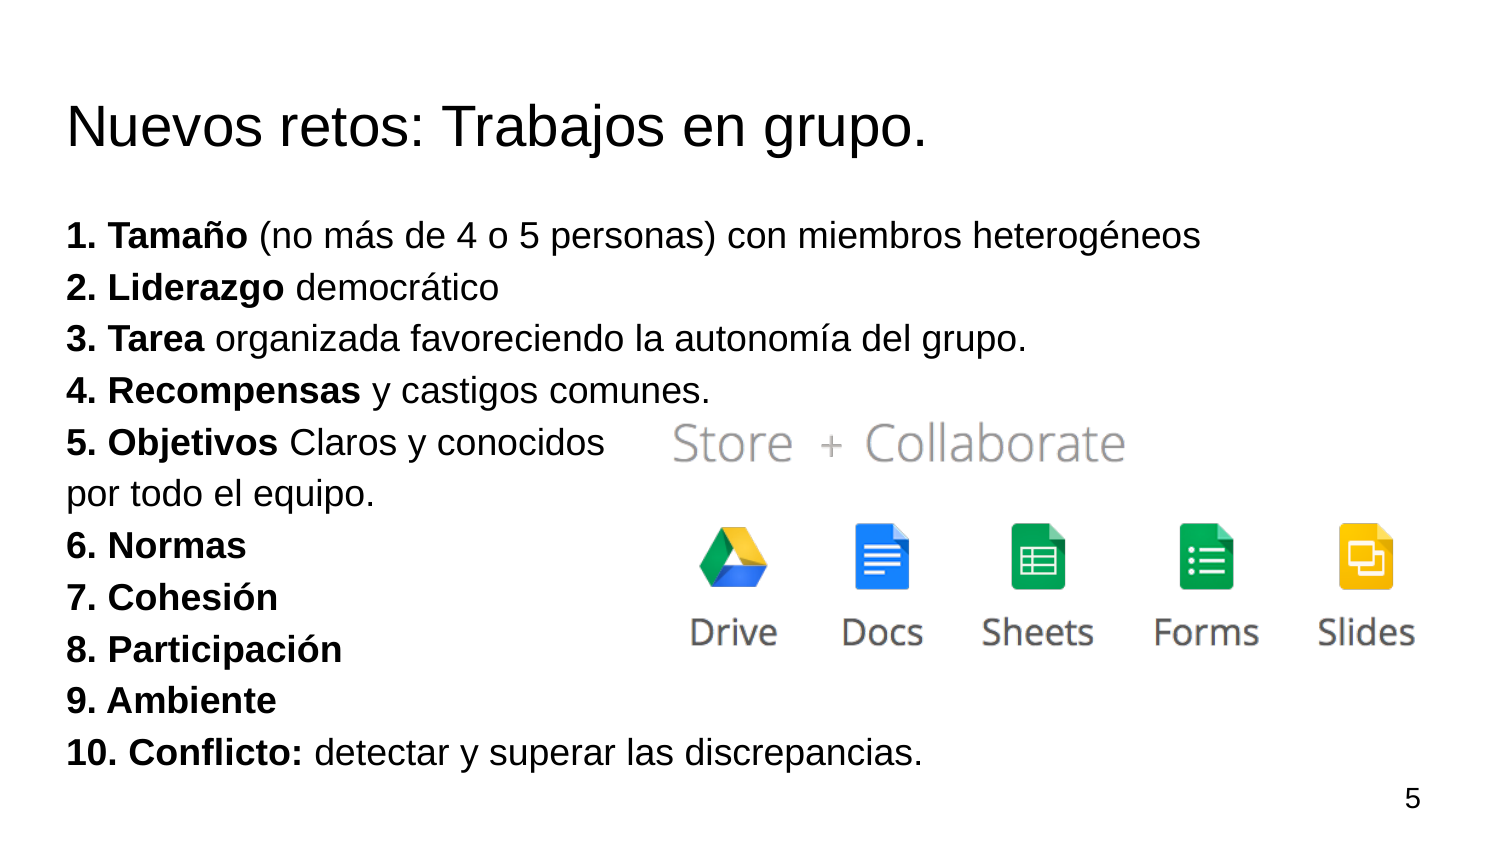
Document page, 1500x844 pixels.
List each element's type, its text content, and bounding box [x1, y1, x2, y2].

title Nuevos retos: Trabajos en grupo. [51, 72, 1449, 167]
slide_number ‹#› [1389, 764, 1480, 830]
picture [660, 408, 1434, 671]
list 1. Tamaño (no más de 4 o 5 personas) con miembros heterogéneos 2. Liderazgo democrático 3. Tarea organizada favoreciendo la autonomía del grupo. 4. Recompensas y castigos comunes. 5. Objetivos Claros y conocidos por todo el equipo. 6. Normas 7. Cohesión 8. Participación 9. Ambiente 10. Conflicto: detectar y superar las discrepancias. [51, 189, 1449, 786]
